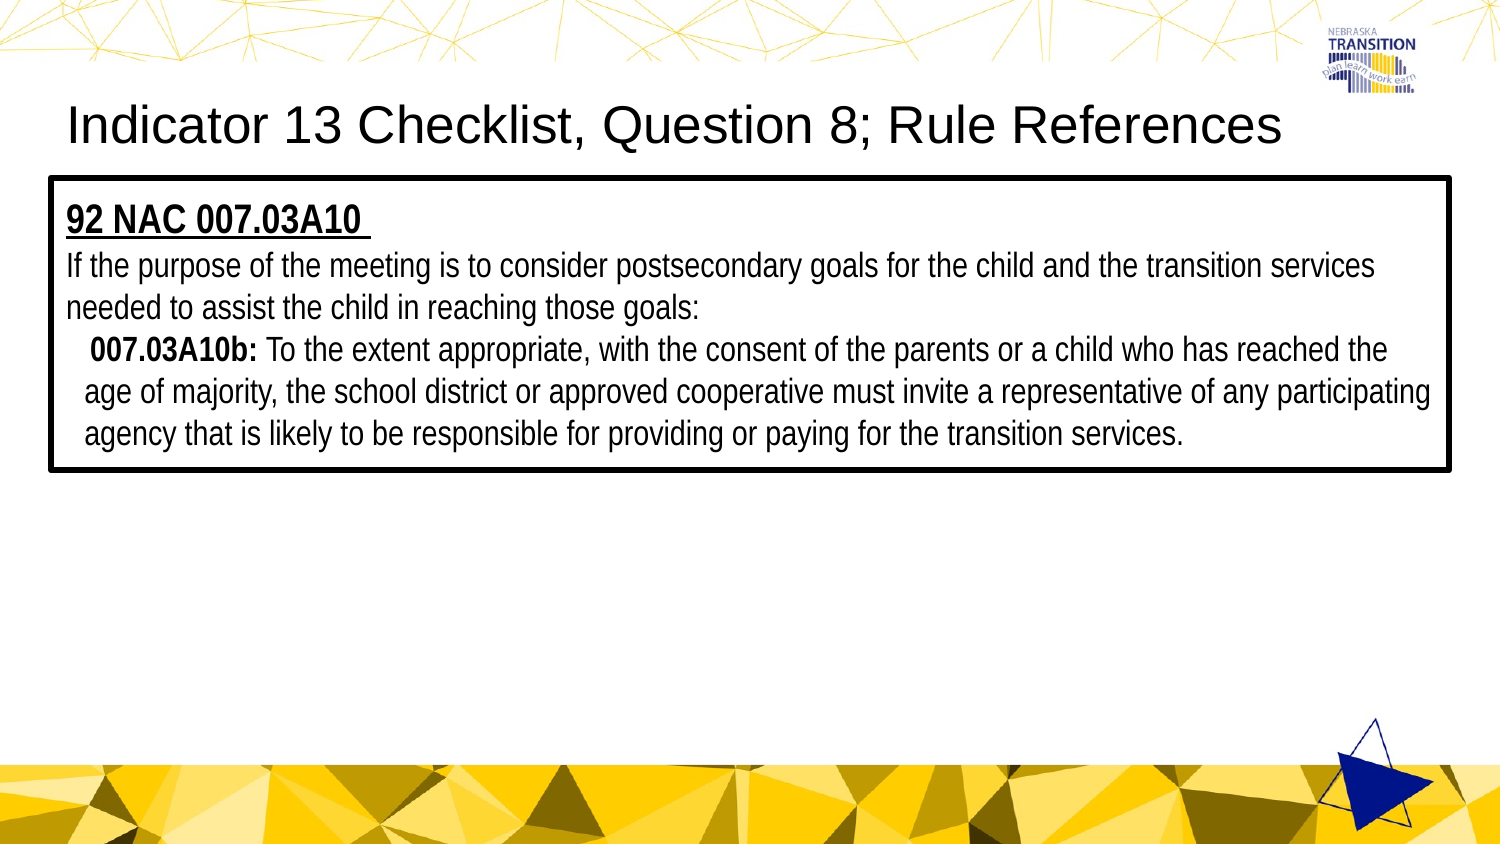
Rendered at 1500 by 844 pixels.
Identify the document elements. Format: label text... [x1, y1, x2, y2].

title Indicator 13 Checklist, Question 8; Rule References [51, 75, 1449, 170]
picture [0, 0, 1500, 844]
list 92 NAC 007.03A10 If the purpose of the meeting is to consider postsecondary goals for the child and the transition services needed to assist the child in reaching those goals: 007.03A10b: To the extent appropriate, with the consent of the parents or a child who has reached the age of majority, the school district or approved cooperative must invite a representative of any participating agency that is likely to be responsible for providing or paying for the transition services. [51, 177, 1449, 471]
